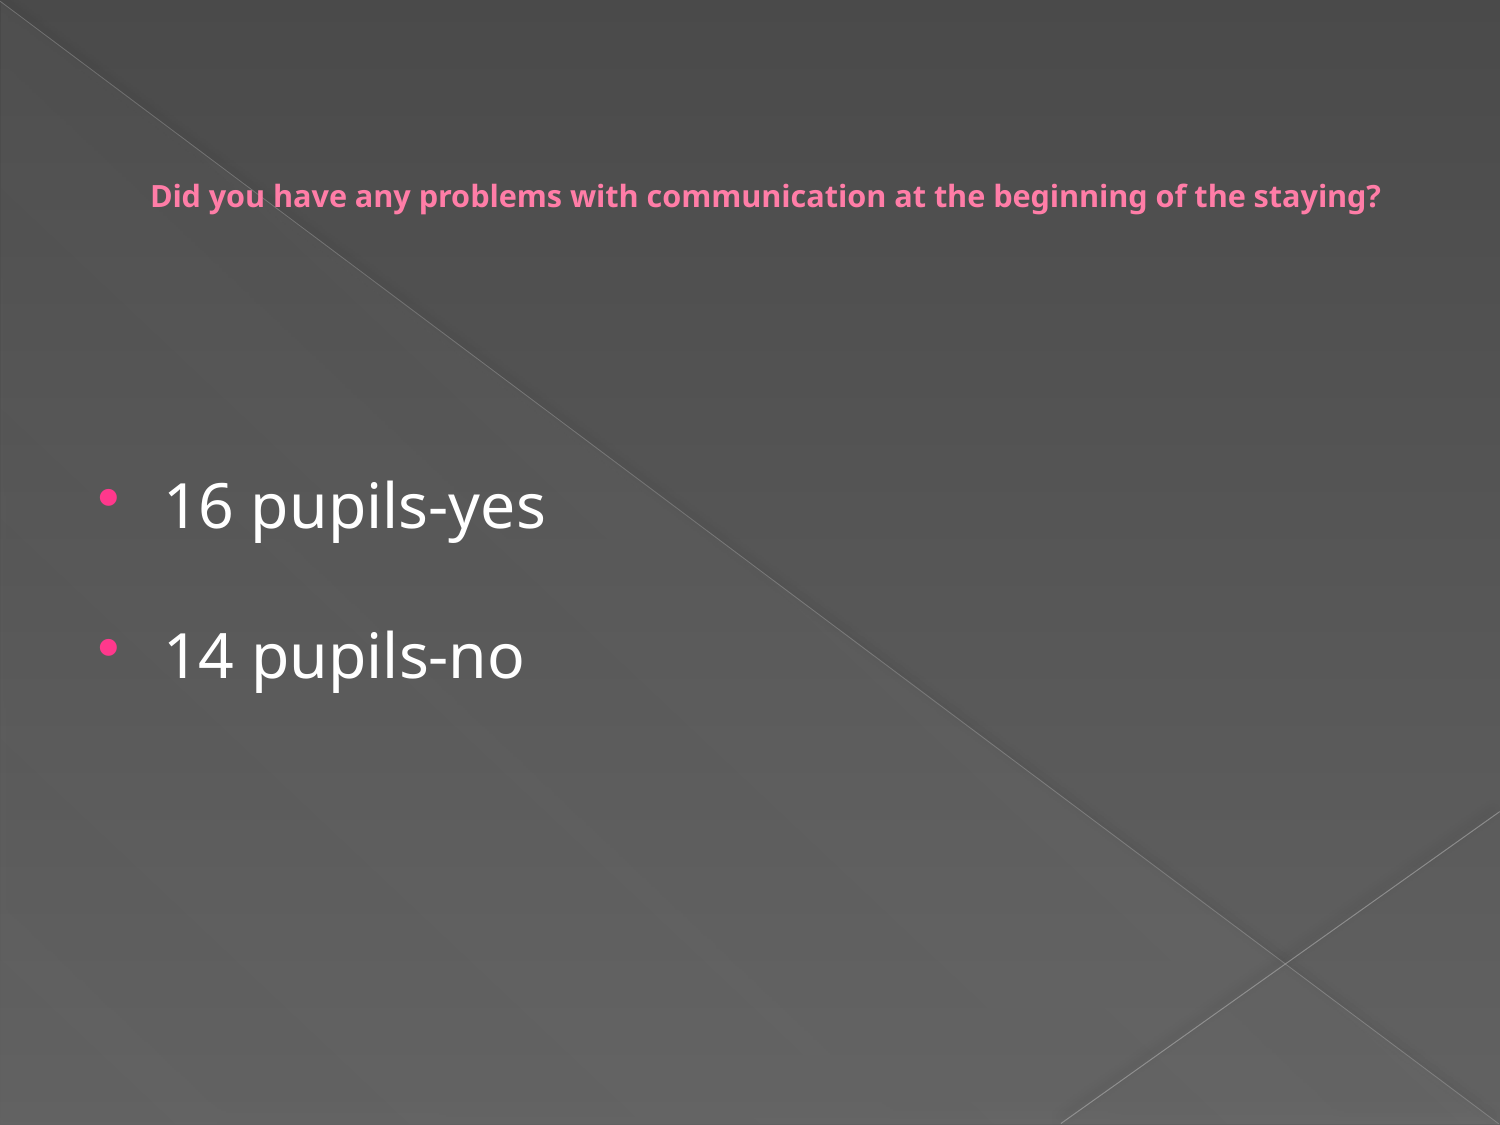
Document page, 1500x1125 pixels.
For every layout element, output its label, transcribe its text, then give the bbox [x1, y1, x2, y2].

title Did you have any problems with communication at the beginning of the staying? [75, 43, 1425, 274]
list 16 pupils-yes 14 pupils-no [75, 308, 1425, 1059]
